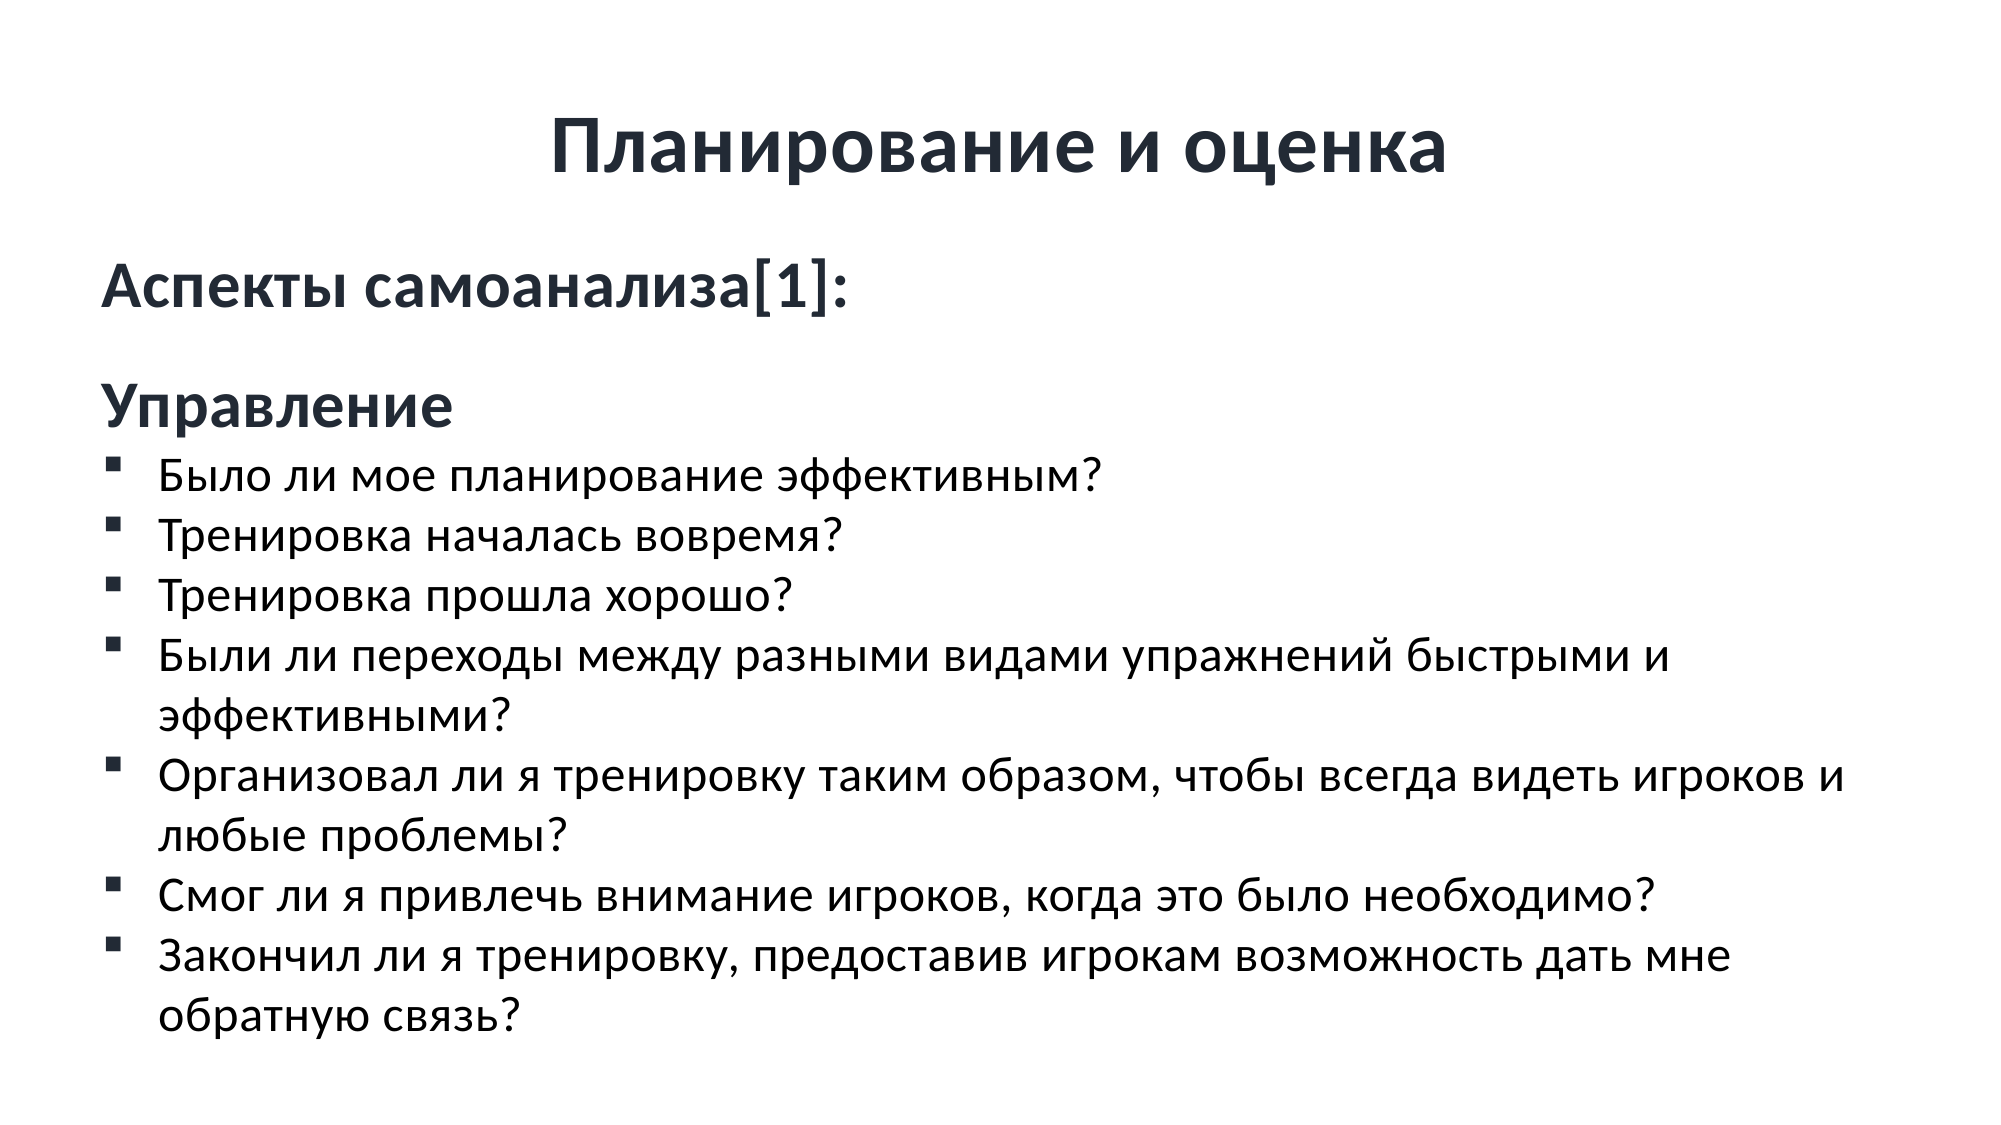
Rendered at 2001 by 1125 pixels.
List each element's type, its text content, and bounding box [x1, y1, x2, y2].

list Аспекты самоанализа[1]: Управление Было ли мое планирование эффективным? Тренировка началась вовремя? Тренировка прошла хорошо? Были ли переходы между разными видами упражнений быстрыми и эффективными? Организовал ли я тренировку таким образом, чтобы всегда видеть игроков и любые проблемы? Смог ли я привлечь внимание игроков, когда это было необходимо? Закончил ли я тренировку, предоставив игрокам возможность дать мне обратную связь? [86, 233, 1887, 933]
title Планирование и оценка [0, 55, 2000, 197]
